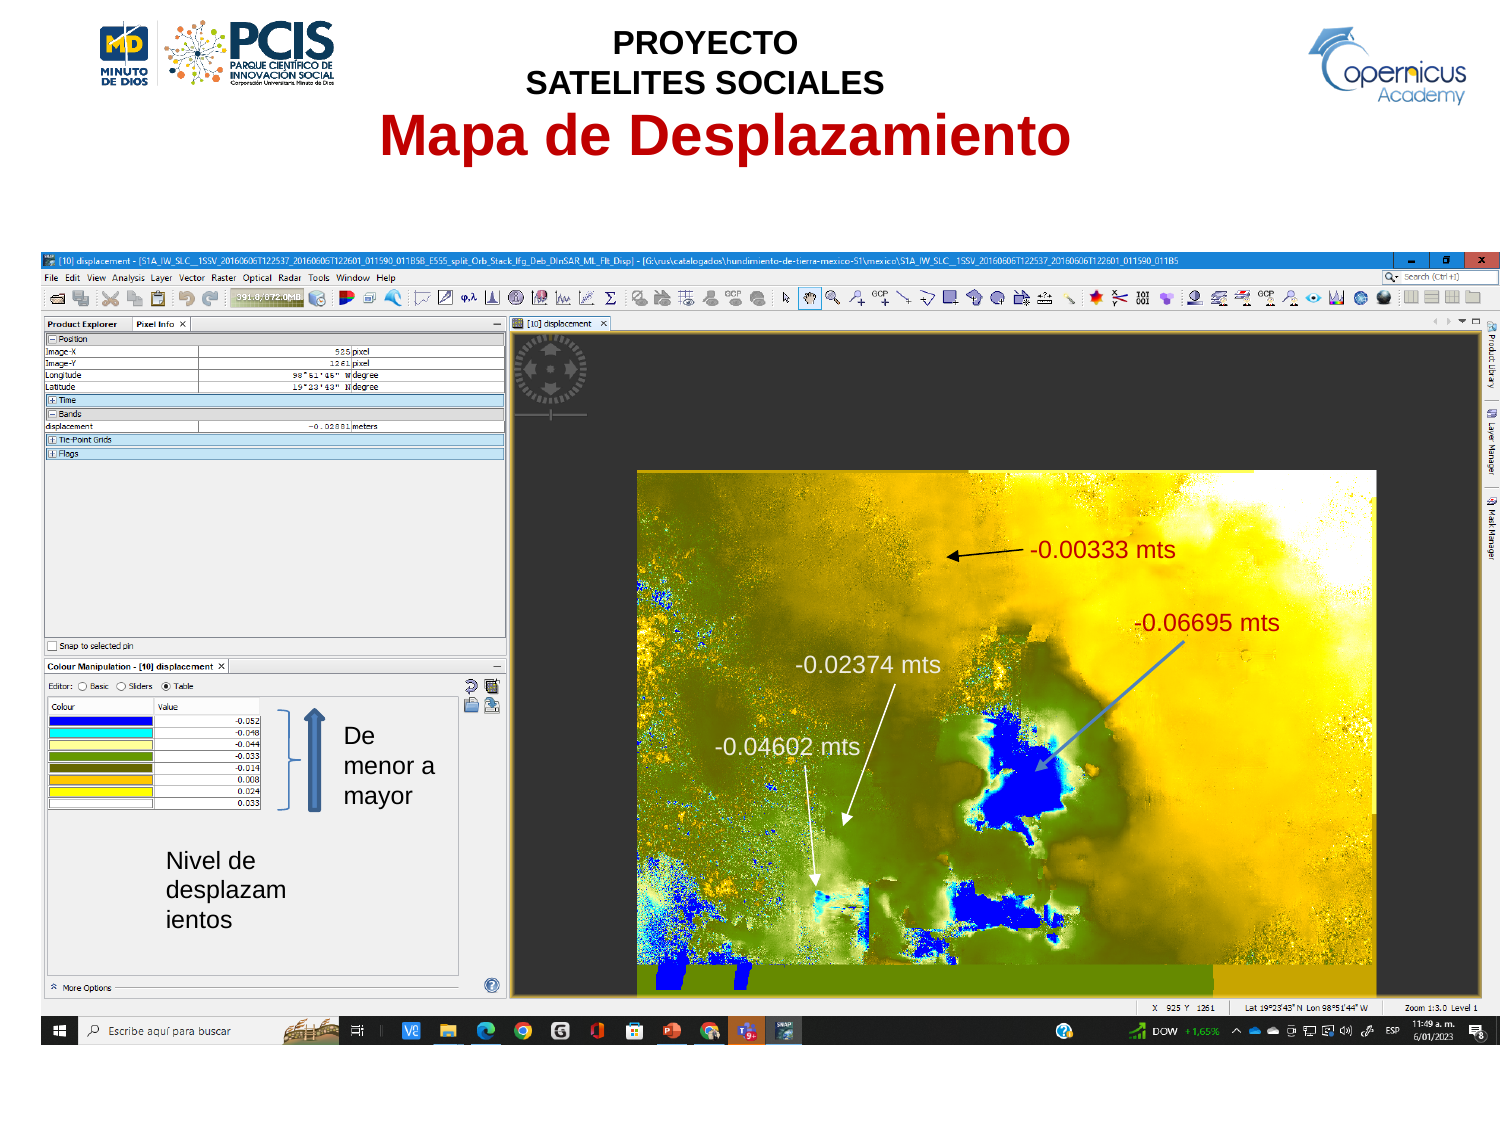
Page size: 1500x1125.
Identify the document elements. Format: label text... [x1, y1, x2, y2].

picture [1304, 20, 1471, 117]
text_box PROYECTO SATELITES SOCIALES [510, 13, 901, 90]
picture [100, 20, 335, 86]
text_box Mapa de Desplazamiento [364, 90, 1088, 175]
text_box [41, 251, 1500, 1125]
